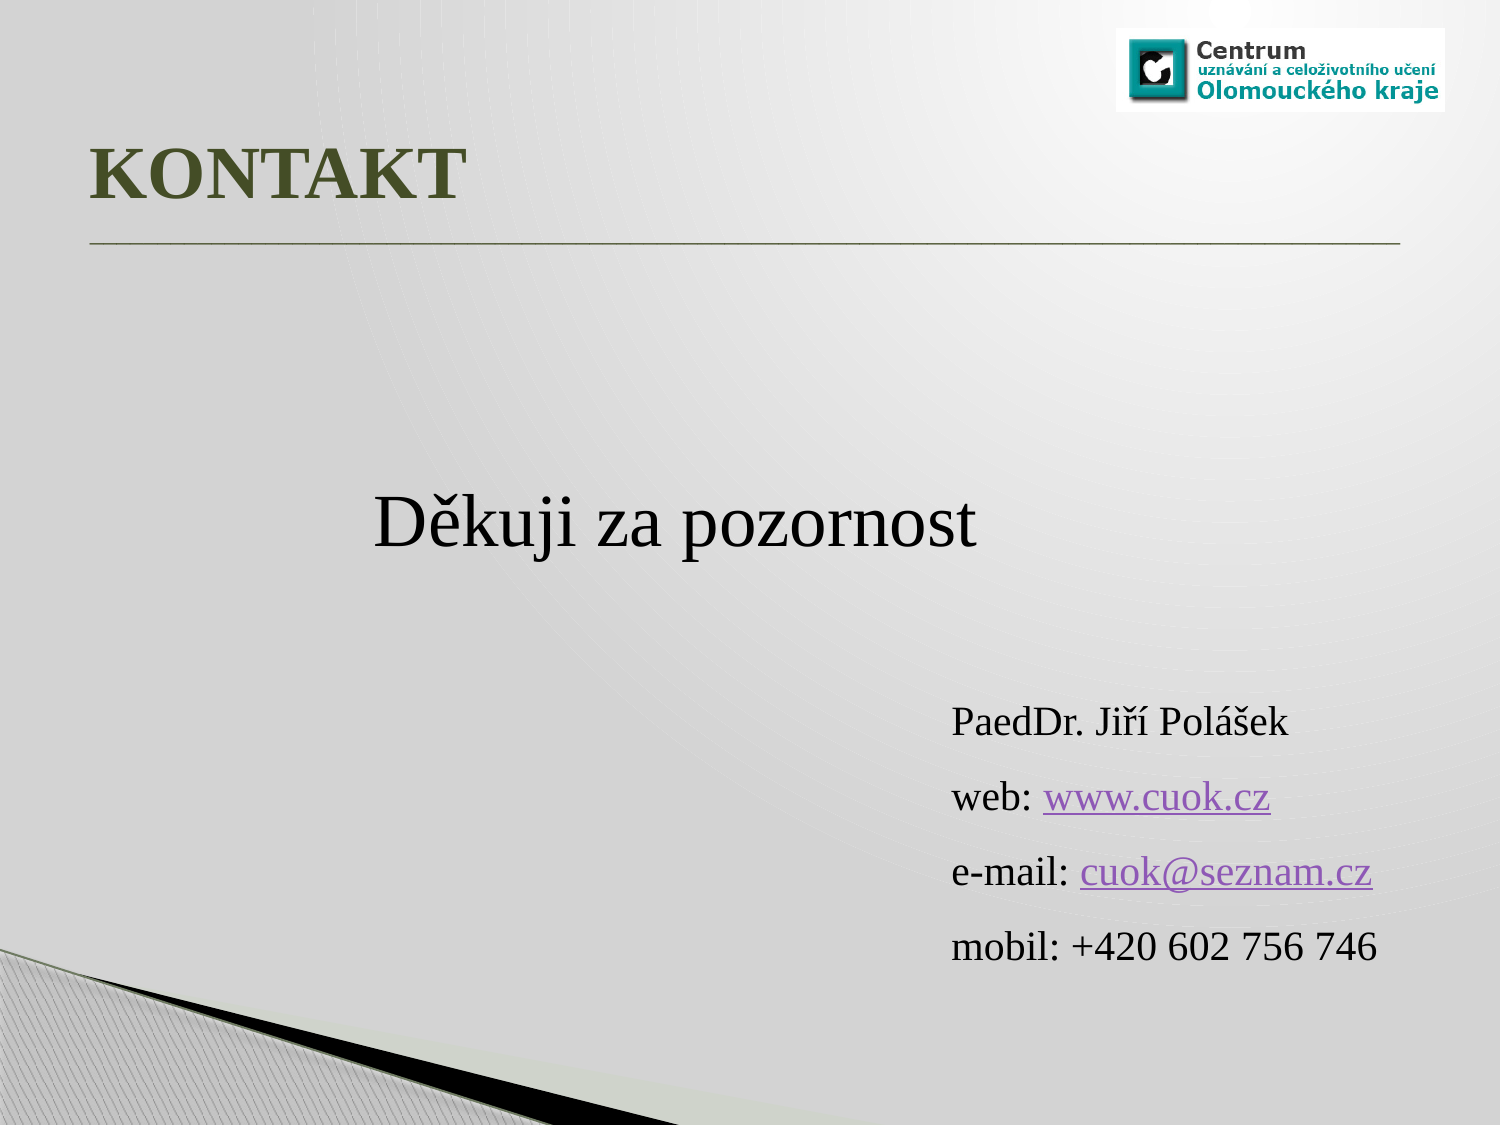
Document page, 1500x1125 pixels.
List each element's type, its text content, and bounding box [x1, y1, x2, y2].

picture [1115, 28, 1446, 112]
list Děkuji za pozornost PaedDr. Jiří Polášek web: www.cuok.cz e-mail: cuok@seznam.cz mobil: +420 602 756 746 [41, 326, 1425, 1024]
title Kontakt _________________________________________________________________________________________________ [75, 91, 1425, 279]
